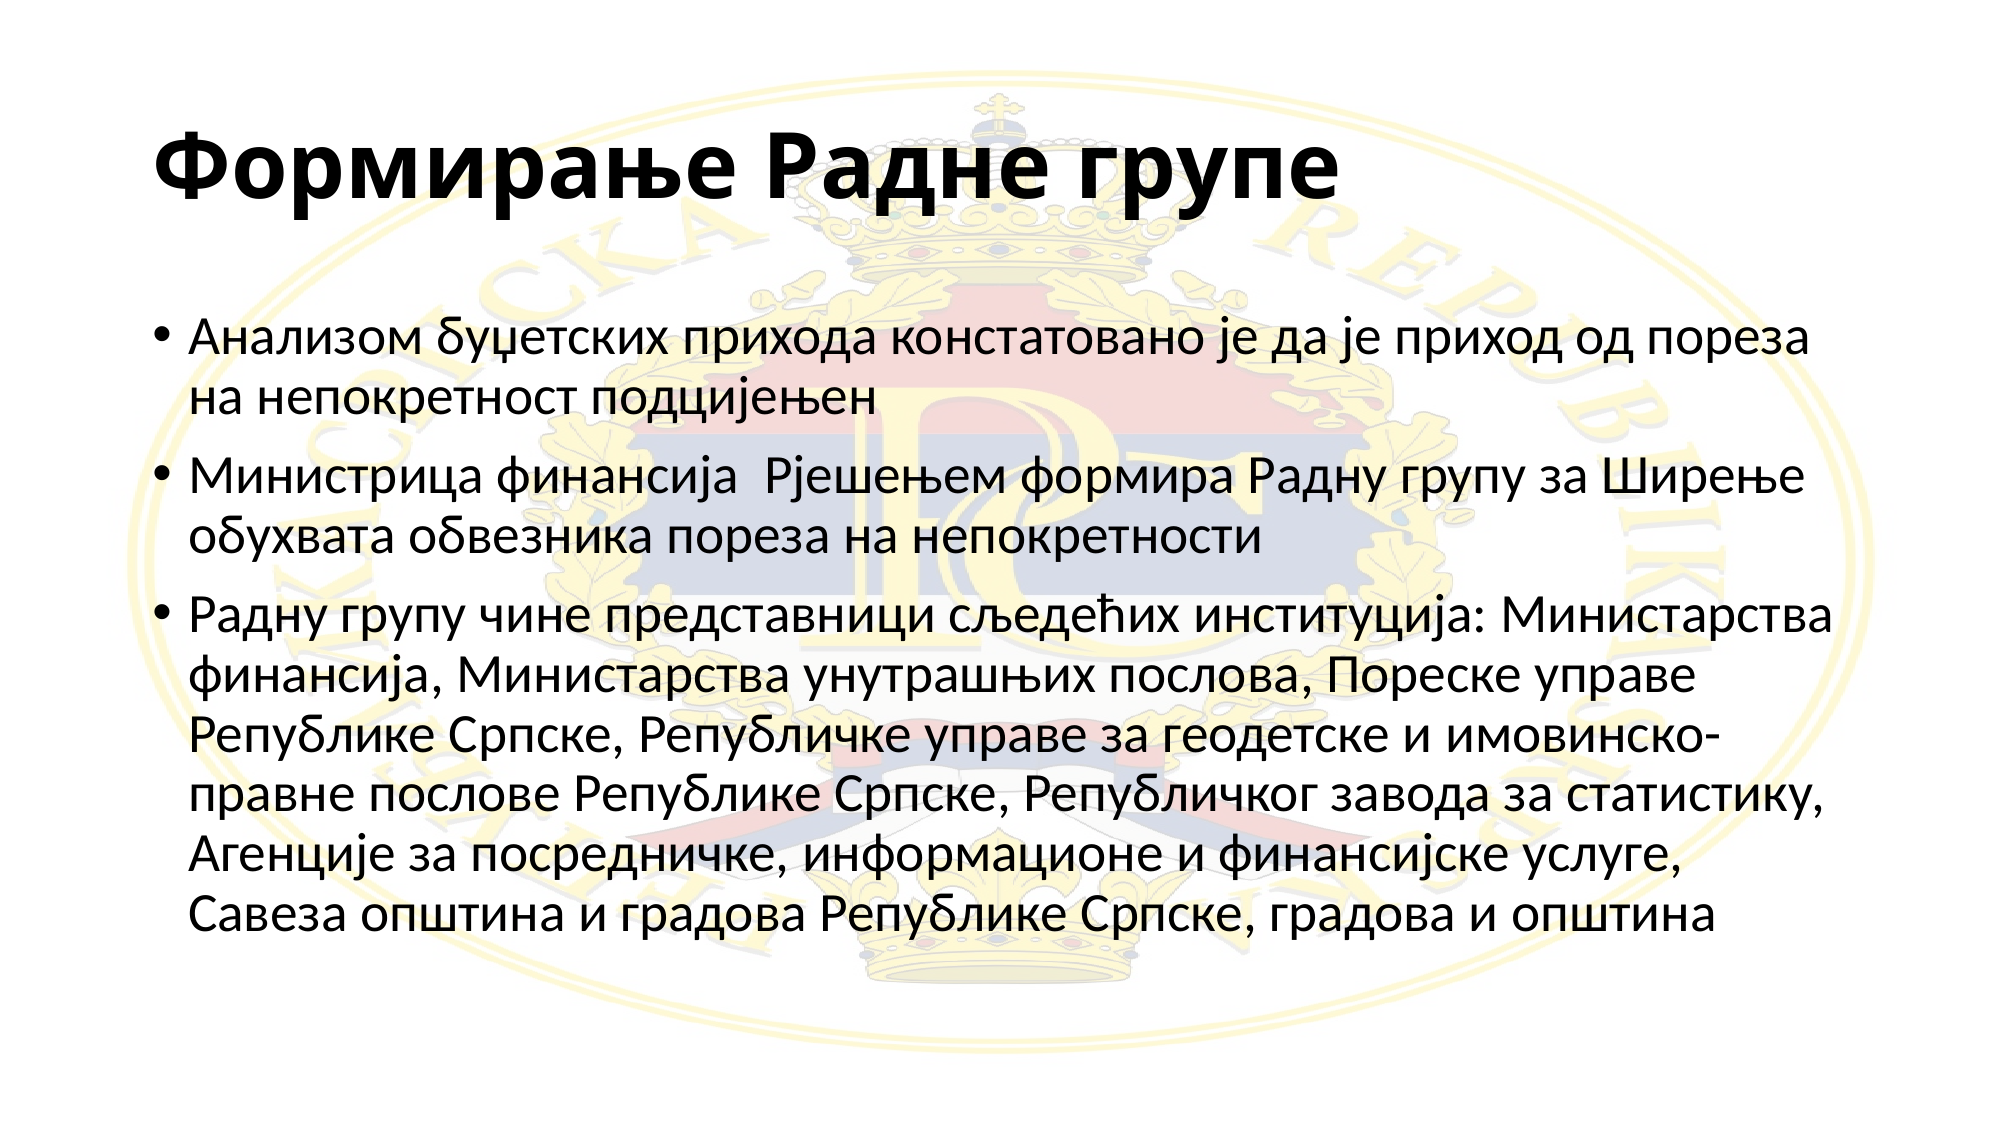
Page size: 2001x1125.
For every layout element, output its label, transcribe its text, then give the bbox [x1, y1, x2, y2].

list Анализом буџетских прихода констатовано је да је приход од пореза на непокретност подцијењен Министрица финансија Рјешењем формира Радну групу за Ширење обухвата обвезника пореза на непокретности Радну групу чине представници сљедећих институција: Министарства финансија, Министарства унутрашњих послова, Пореске управе Републике Српске, Републичке управе за геодетске и имовинско-правне послове Републике Српске, Републичког завода за статистику, Агенције за посредничке, информационе и финансијске услуге, Савеза општина и градова Републике Српске, градова и општина [137, 299, 1863, 1014]
title Формирање Радне групе [137, 59, 1863, 278]
